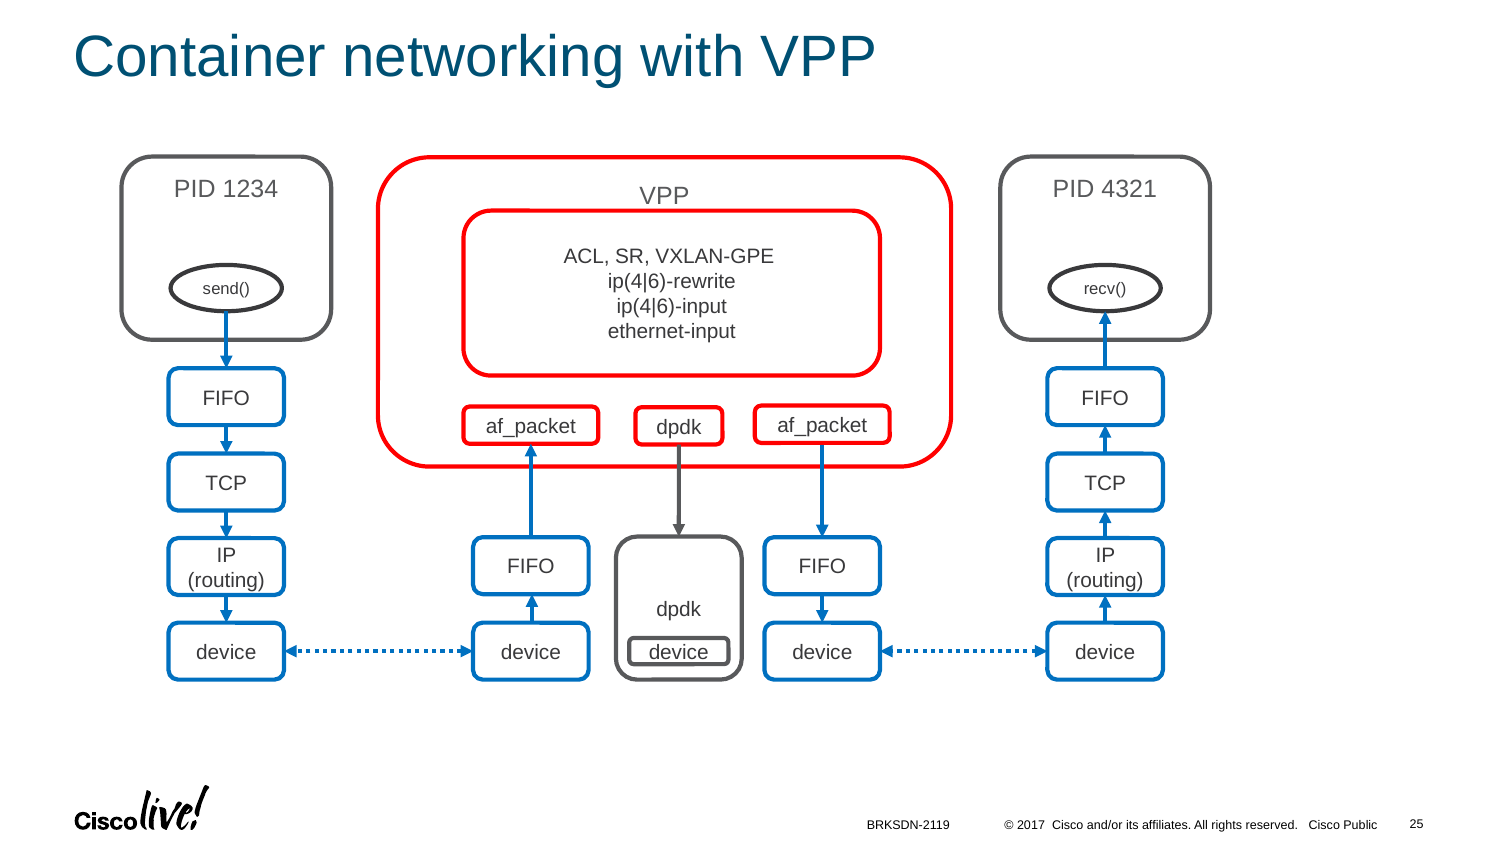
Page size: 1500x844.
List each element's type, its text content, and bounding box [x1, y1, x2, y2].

text_box send() [168, 262, 284, 314]
text_box FIFO [166, 366, 287, 428]
text_box ACL, SR, VXLAN-GPE ip(4|6)-rewrite ip(4|6)-input ethernet-input [461, 208, 883, 378]
text_box IP (routing) [1045, 535, 1166, 598]
text_box FIFO [762, 535, 883, 597]
text_box TCP [1045, 451, 1166, 513]
text_box dpdk [633, 405, 725, 447]
text_box TCP [166, 451, 287, 513]
text_box PID 1234 [119, 154, 334, 342]
title Container networking with VPP [58, 25, 1455, 97]
text_box device [762, 620, 883, 682]
text_box VPP [375, 155, 954, 469]
text_box dpdk [613, 534, 744, 682]
text_box FIFO [1045, 366, 1166, 428]
slide_number 25 [1379, 801, 1439, 844]
text_box device [470, 620, 591, 682]
text_box af_packet [752, 403, 892, 446]
text_box af_packet [461, 404, 601, 446]
text_box PID 4321 [998, 154, 1213, 342]
footer BRKSDN-2119 [856, 811, 975, 838]
text_box recv() [1047, 262, 1163, 314]
text_box device [1045, 620, 1166, 682]
text_box IP (routing) [166, 535, 287, 598]
text_box device [627, 635, 731, 667]
text_box device [166, 620, 287, 682]
text_box FIFO [470, 535, 591, 597]
